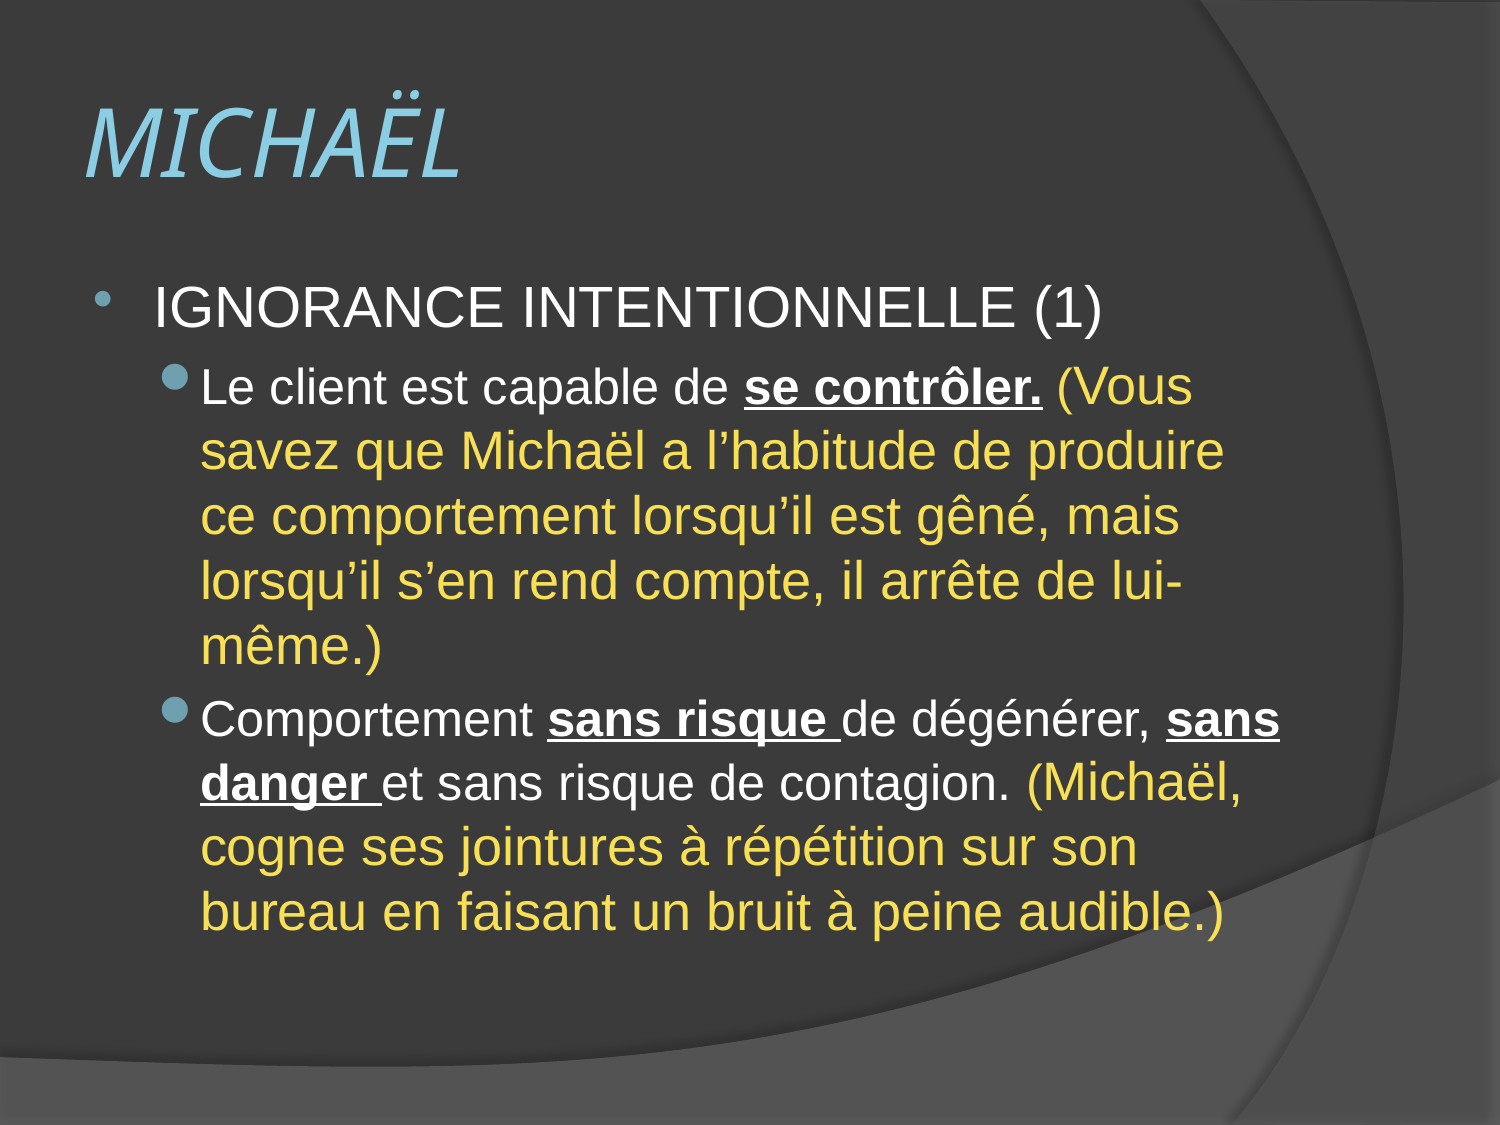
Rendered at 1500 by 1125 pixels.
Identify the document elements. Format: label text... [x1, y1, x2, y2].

title MICHAËL [75, 45, 1300, 233]
list IGNORANCE INTENTIONNELLE (1) Le client est capable de se contrôler. (Vous savez que Michaël a l’habitude de produire ce comportement lorsqu’il est gêné, mais lorsqu’il s’en rend compte, il arrête de lui-même.) Comportement sans risque de dégénérer, sans danger et sans risque de contagion. (Michaël, cogne ses jointures à répétition sur son bureau en faisant un bruit à peine audible.) [75, 262, 1300, 1005]
